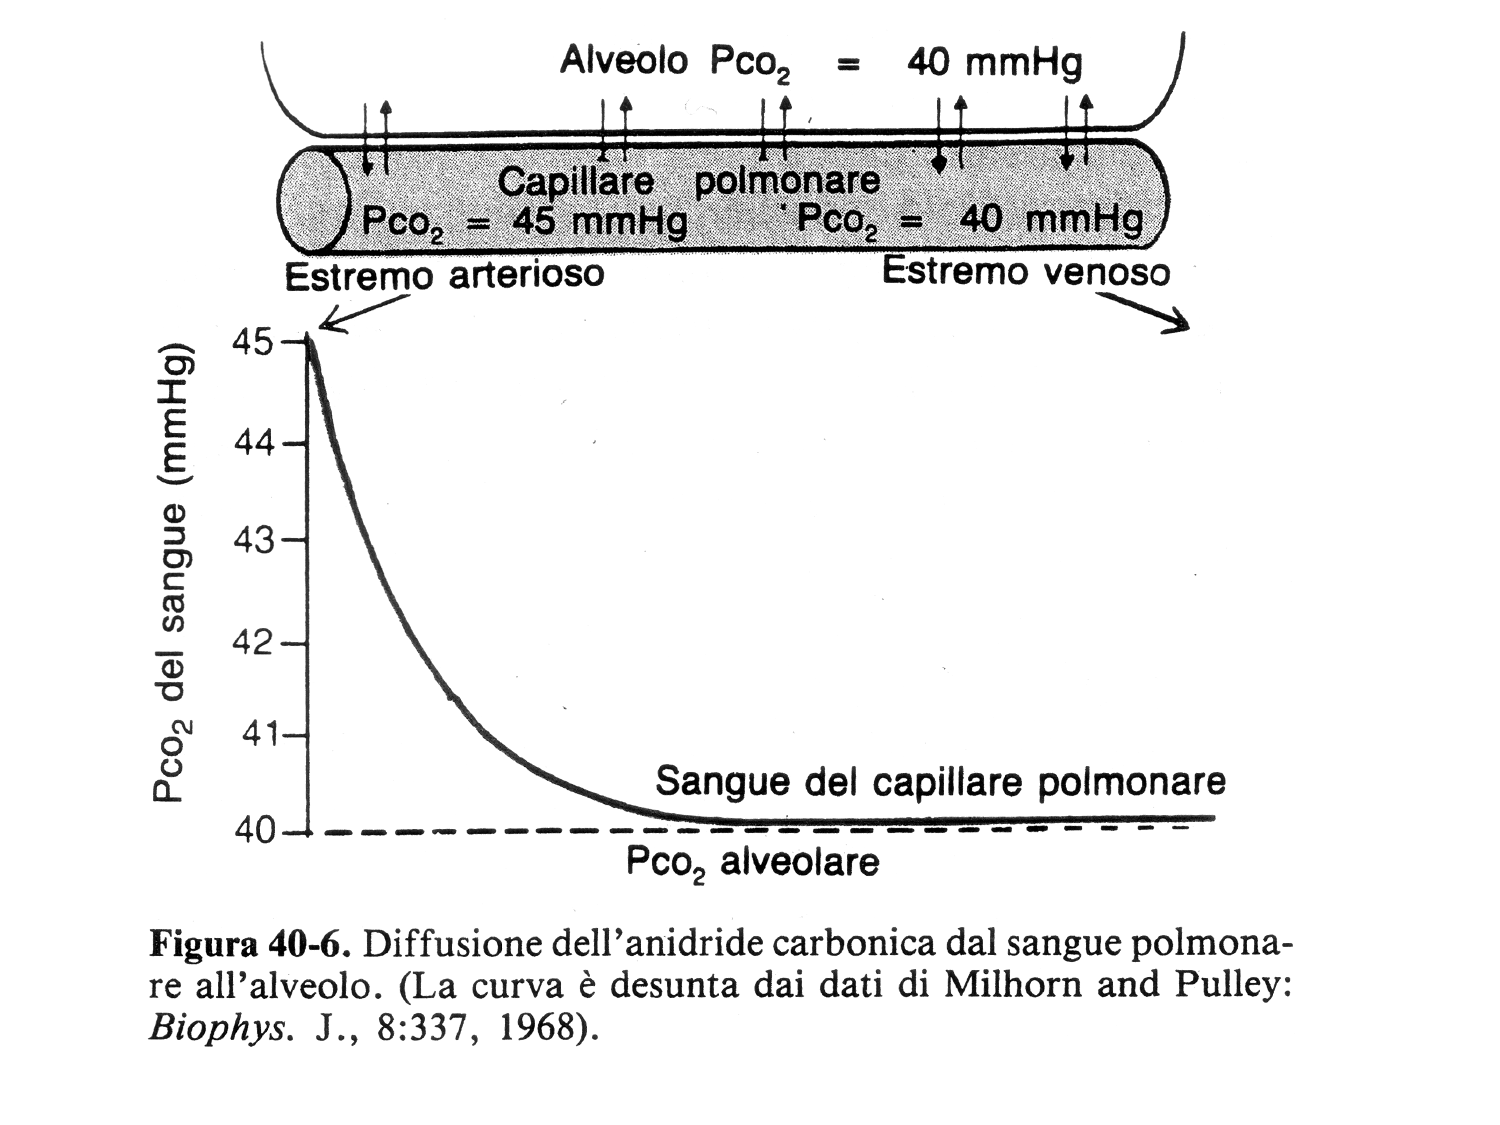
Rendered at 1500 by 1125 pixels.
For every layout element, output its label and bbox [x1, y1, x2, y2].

picture [87, 0, 1313, 1114]
